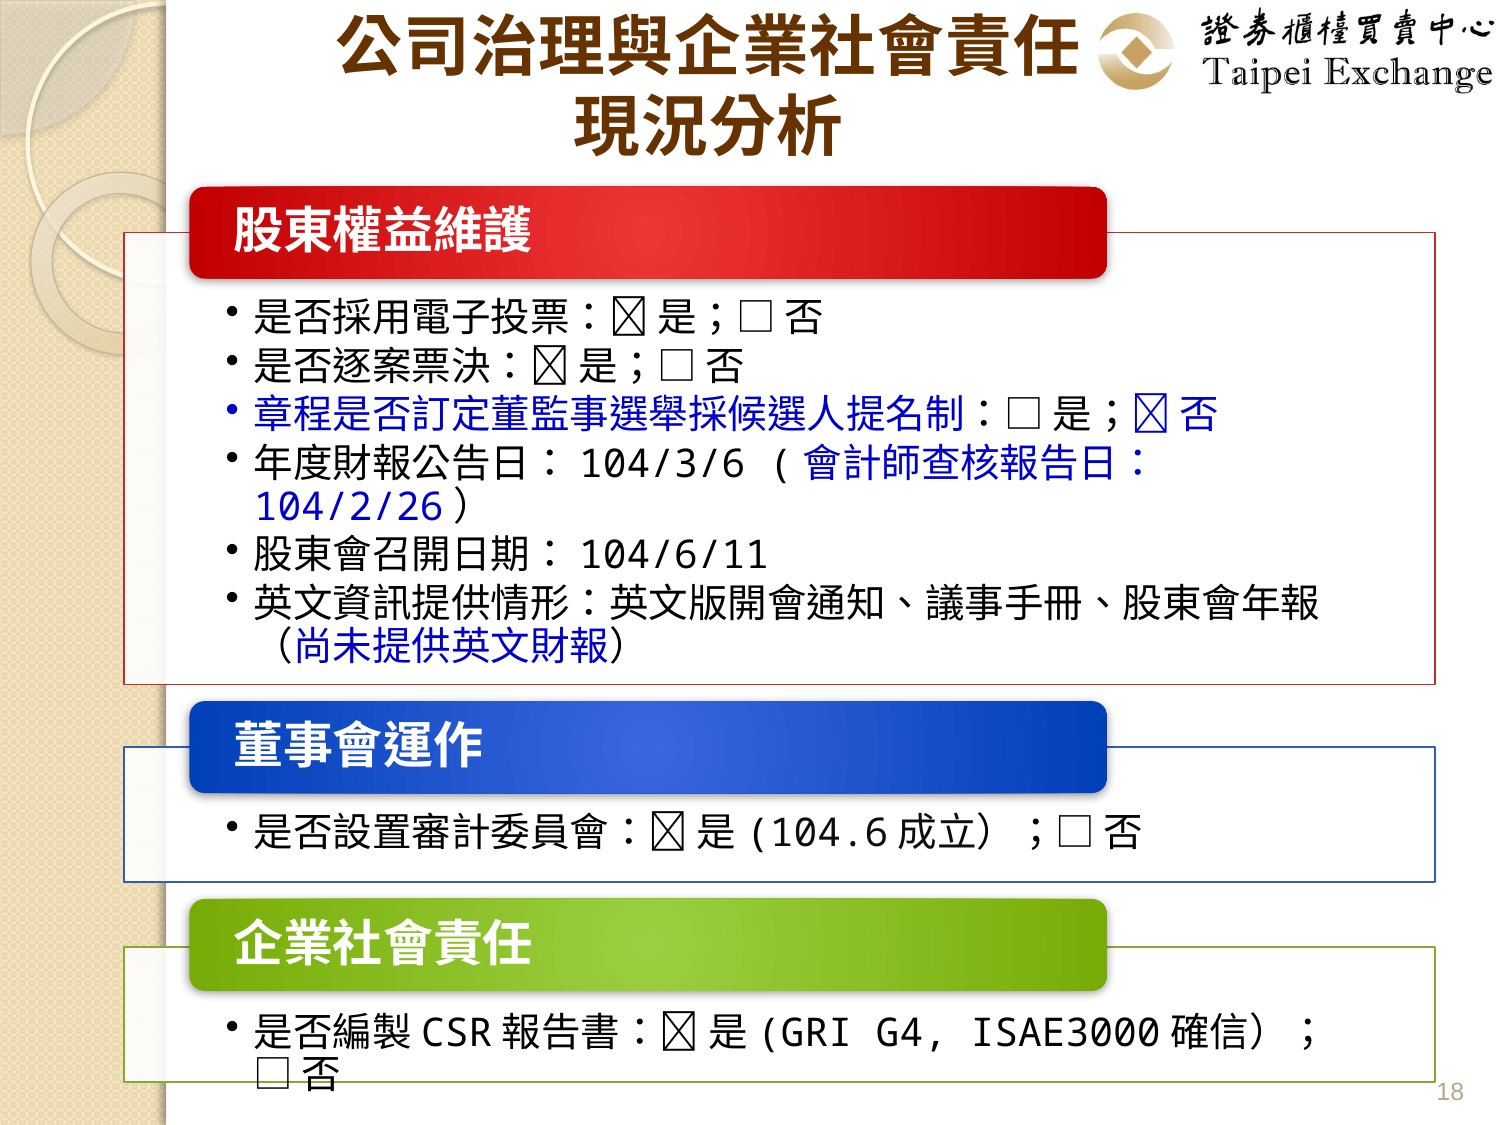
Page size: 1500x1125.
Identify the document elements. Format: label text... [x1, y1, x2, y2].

title 公司治理與企業社會責任 現況分析 [135, 19, 1282, 149]
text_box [123, 184, 1436, 1083]
slide_number 18 [1413, 1034, 1488, 1113]
picture [1092, 3, 1499, 101]
